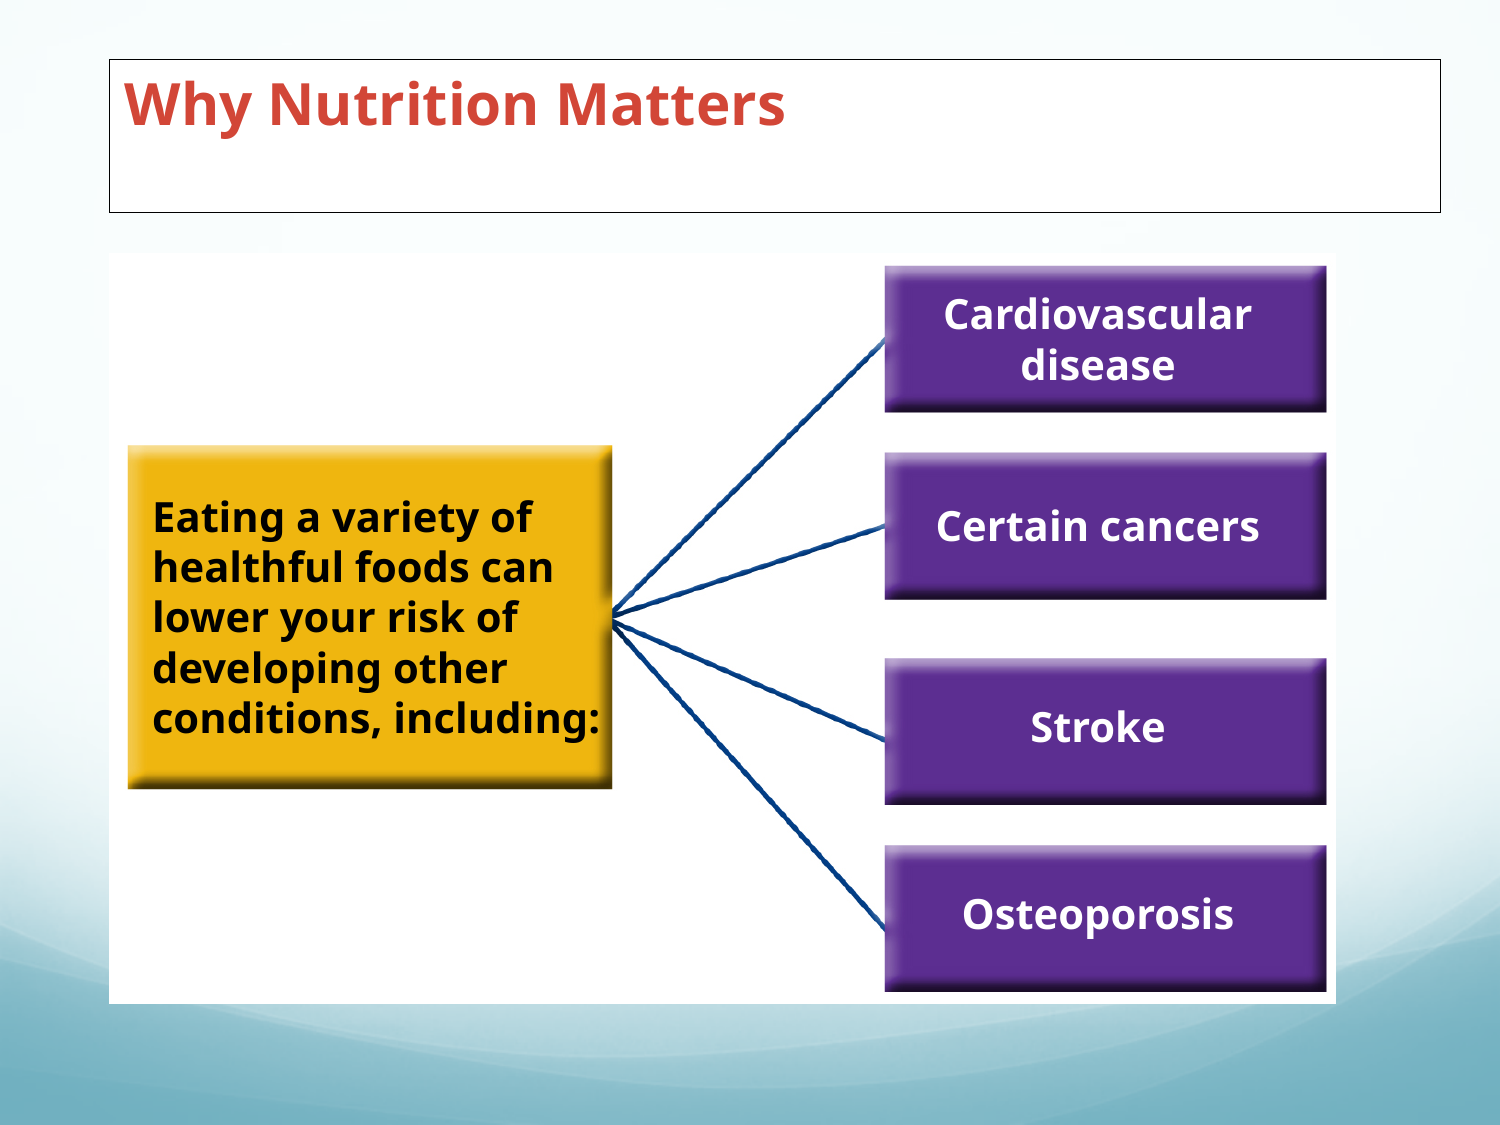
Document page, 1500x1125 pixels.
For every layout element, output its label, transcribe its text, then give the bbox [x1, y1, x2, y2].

text_box Why Nutrition Matters [109, 59, 1441, 213]
picture [109, 252, 1336, 1005]
